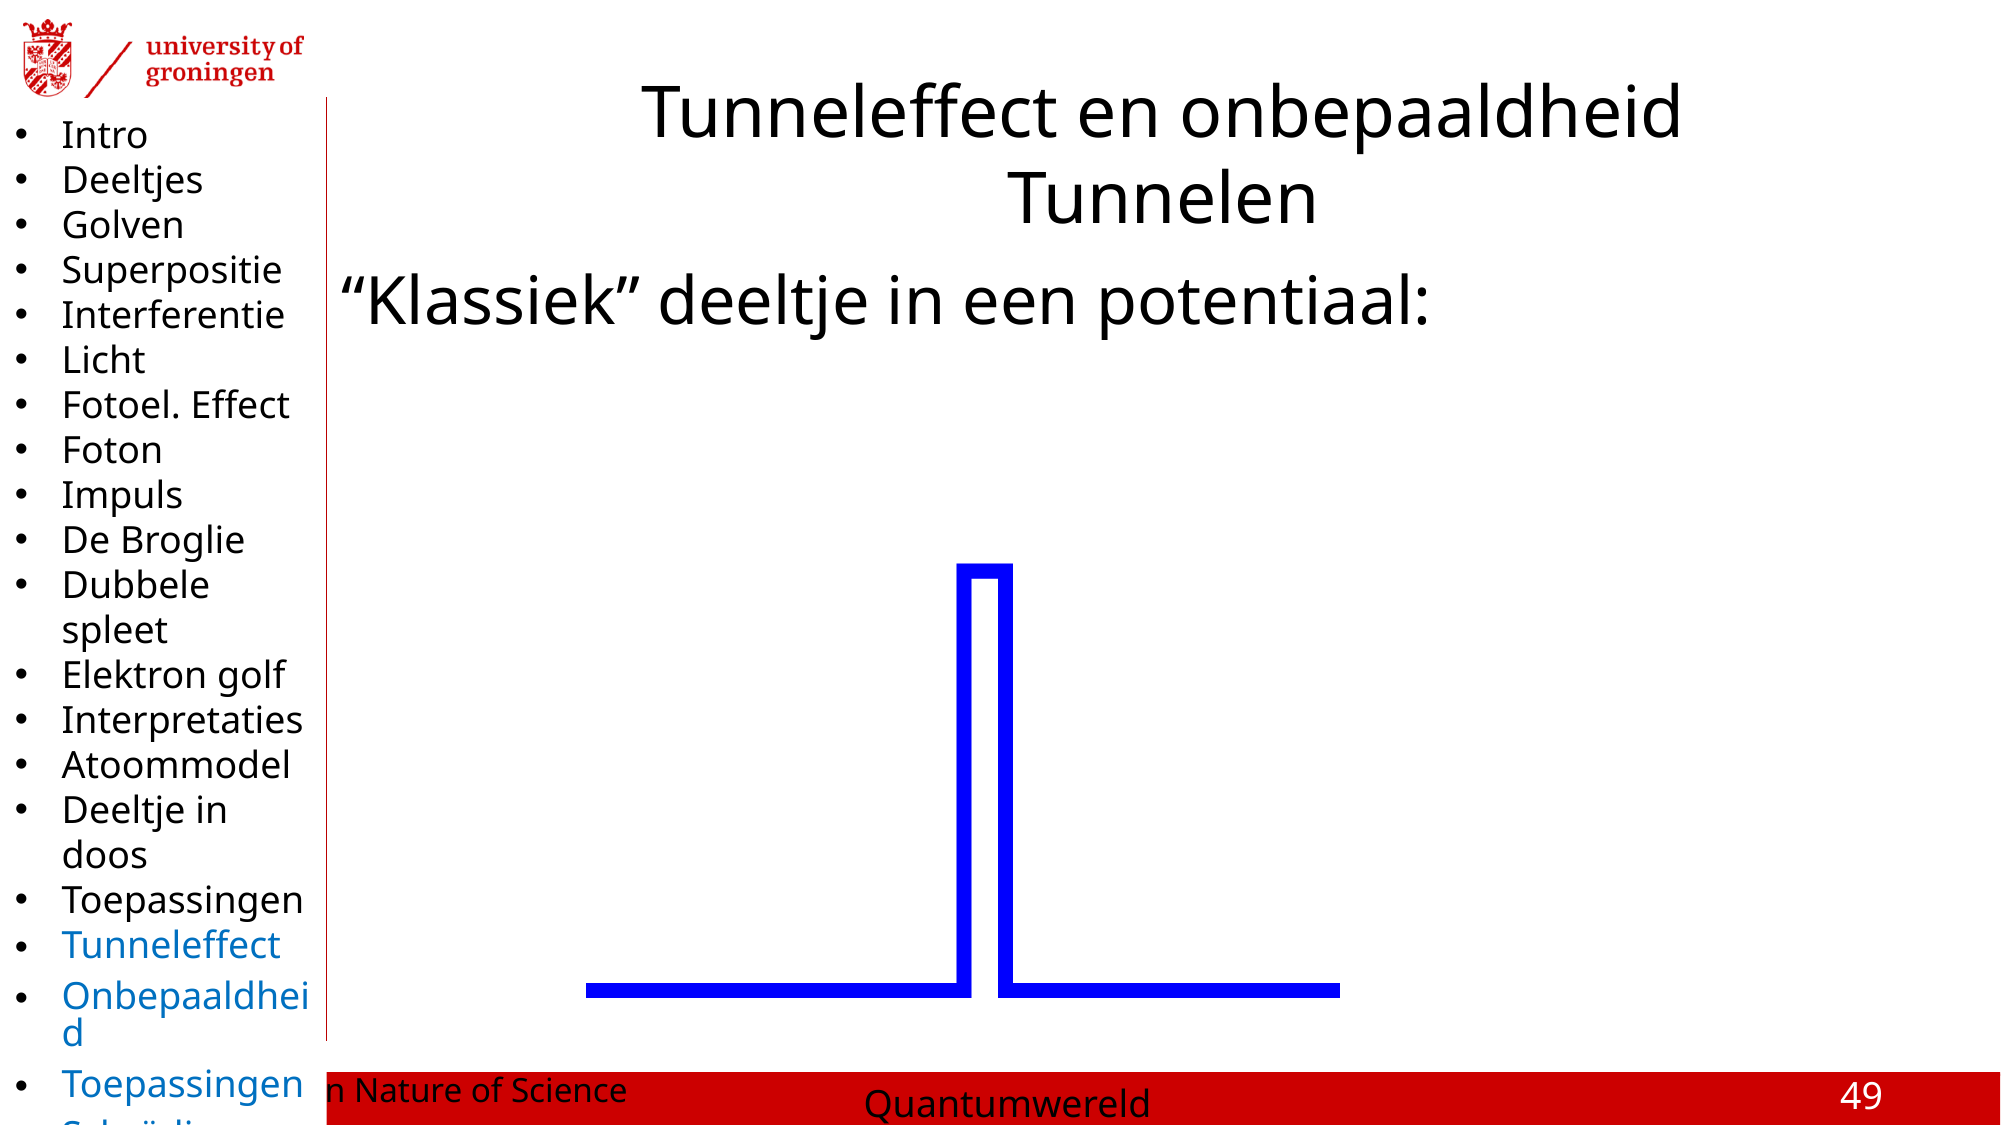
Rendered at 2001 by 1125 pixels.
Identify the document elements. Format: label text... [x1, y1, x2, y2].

picture [586, 562, 1340, 998]
list “Klassiek” deeltje in een potentiaal: [326, 250, 2000, 1035]
title Tunneleffect en onbepaaldheid Tunnelen [326, 58, 2000, 246]
picture [23, 19, 304, 98]
